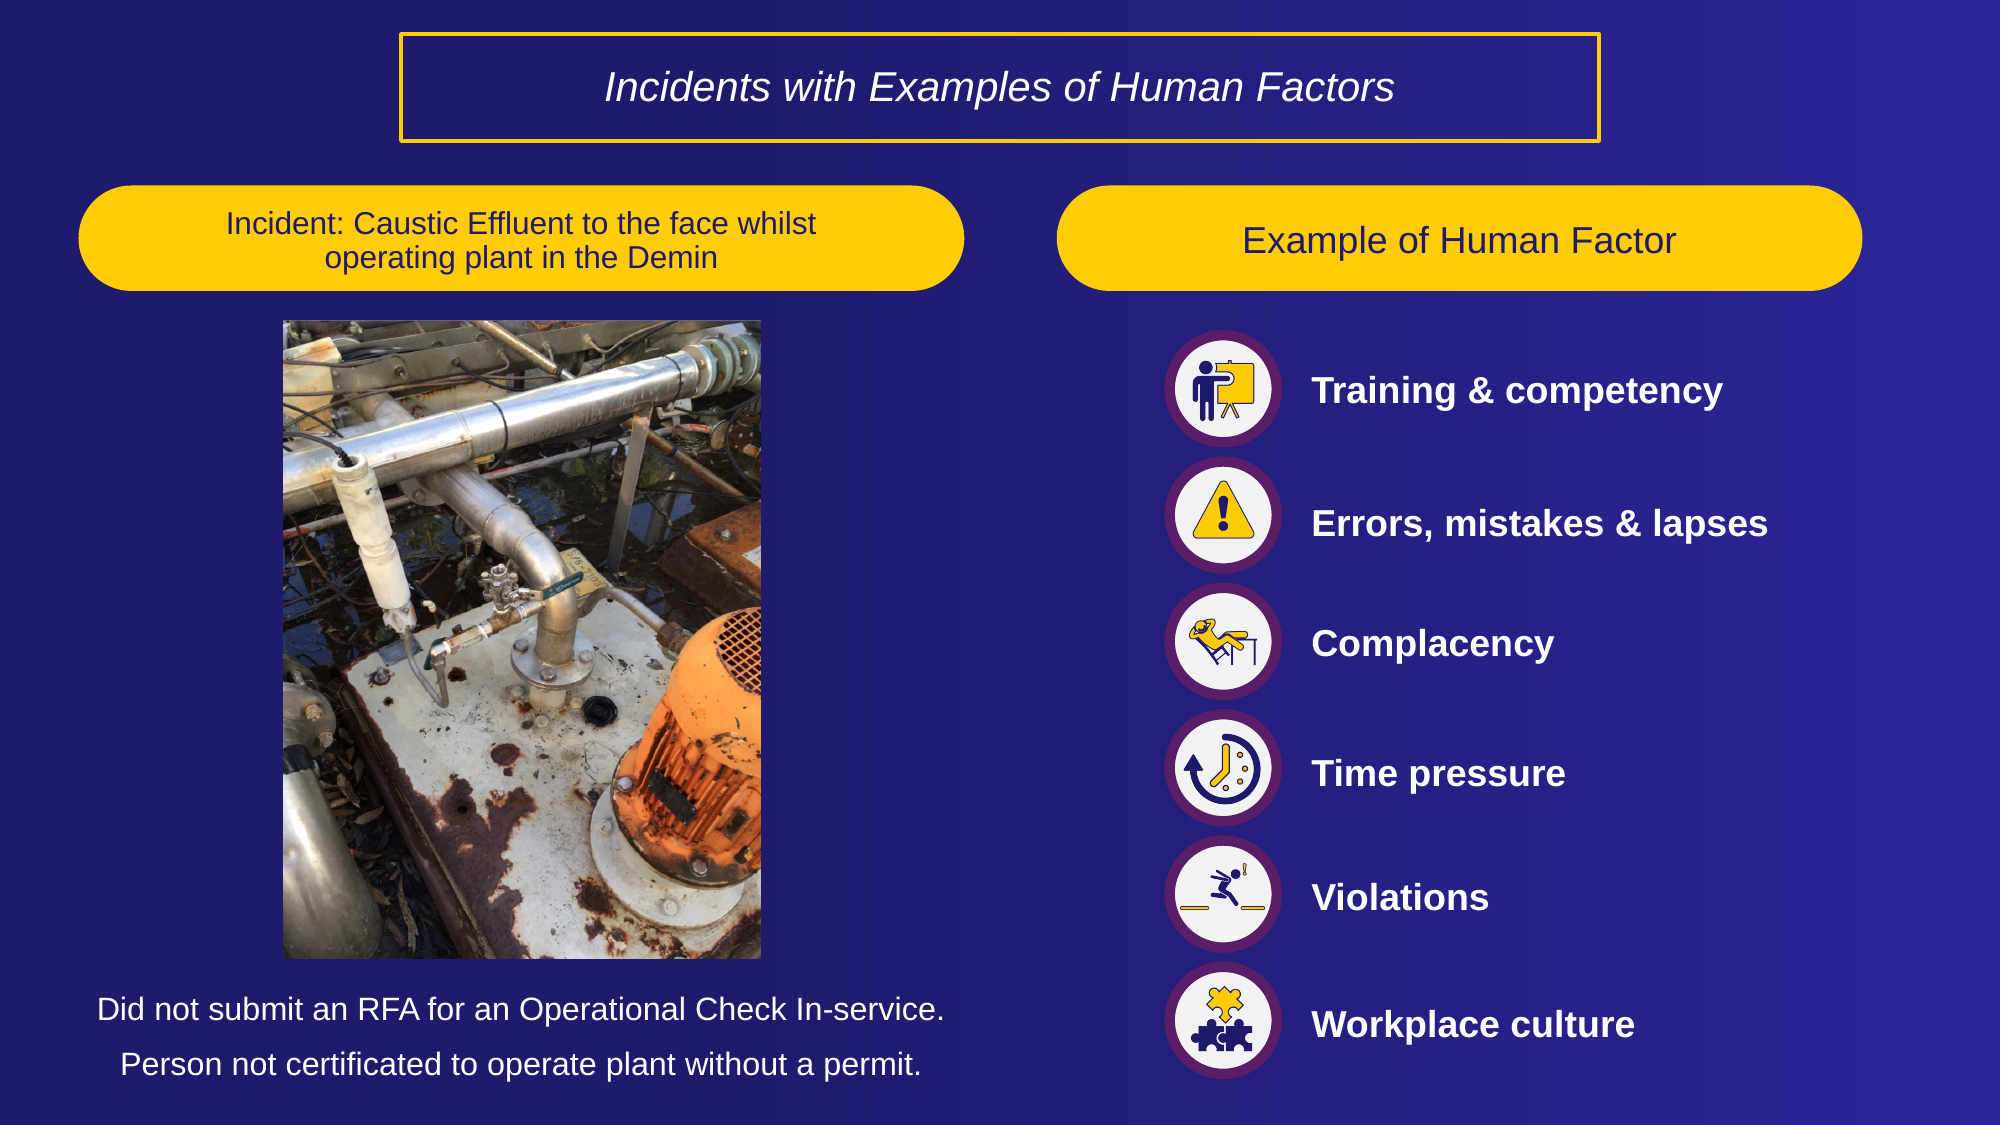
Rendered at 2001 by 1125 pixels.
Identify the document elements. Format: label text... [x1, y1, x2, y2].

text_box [1169, 966, 1277, 1074]
text_box Violations [1296, 865, 1916, 926]
text_box Example of Human Factor [1056, 185, 1863, 291]
text_box Incident: Caustic Effluent to the face whilst operating plant in the Demin [78, 185, 965, 291]
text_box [1169, 587, 1277, 695]
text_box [1169, 714, 1277, 822]
text_box Workplace culture [1296, 992, 1916, 1053]
text_box Complacency [1296, 611, 1916, 672]
text_box Time pressure [1296, 741, 1916, 802]
text_box Training & competency [1296, 358, 1916, 419]
list Did not submit an RFA for an Operational Check In-service. Person not certificated to operate plant without a permit. [42, 985, 1000, 1091]
title Incidents with Examples of Human Factors [401, 34, 1599, 141]
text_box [1169, 461, 1277, 569]
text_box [1169, 335, 1277, 443]
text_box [1169, 839, 1277, 948]
text_box Errors, mistakes & lapses [1296, 491, 1916, 551]
picture [202, 321, 841, 958]
